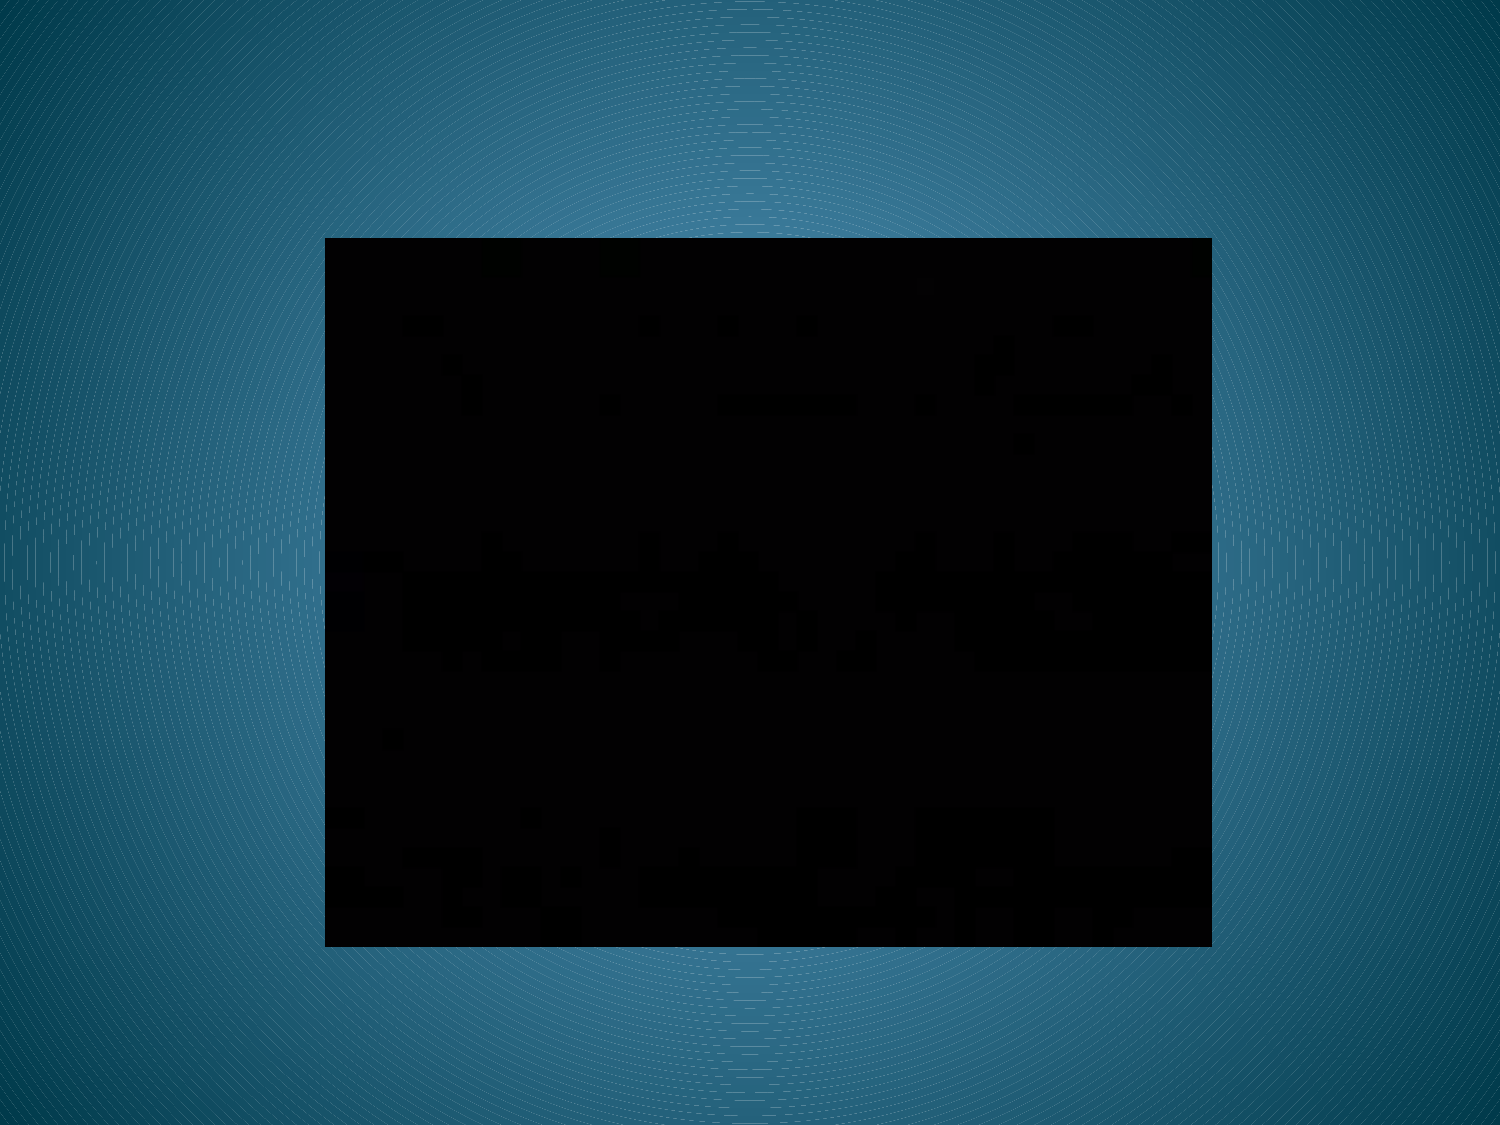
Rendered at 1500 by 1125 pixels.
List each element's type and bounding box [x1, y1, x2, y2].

text_box [324, 237, 1213, 948]
